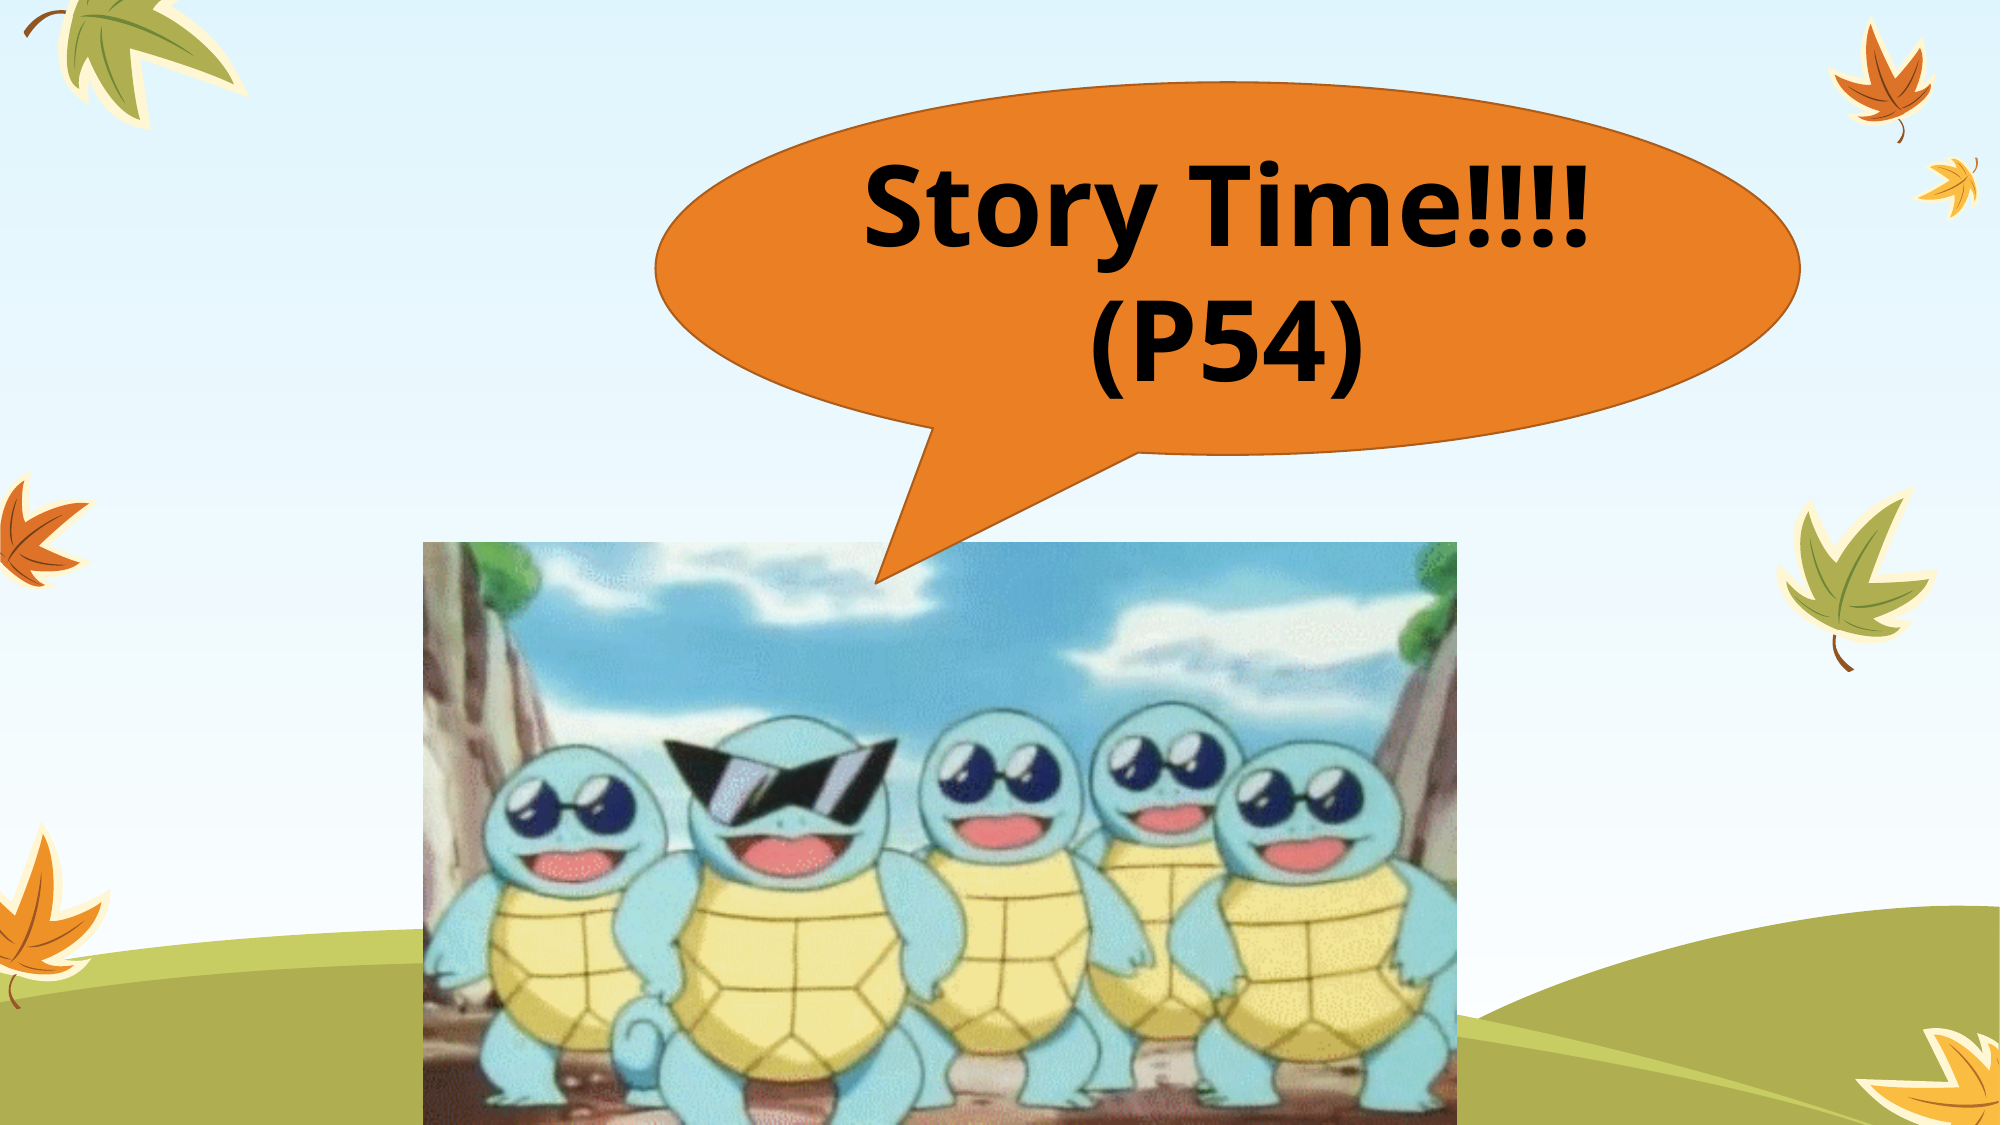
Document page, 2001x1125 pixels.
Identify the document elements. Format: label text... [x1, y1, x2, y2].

picture [422, 542, 1457, 1125]
text_box Story Time!!!! (P54) [654, 81, 1801, 542]
